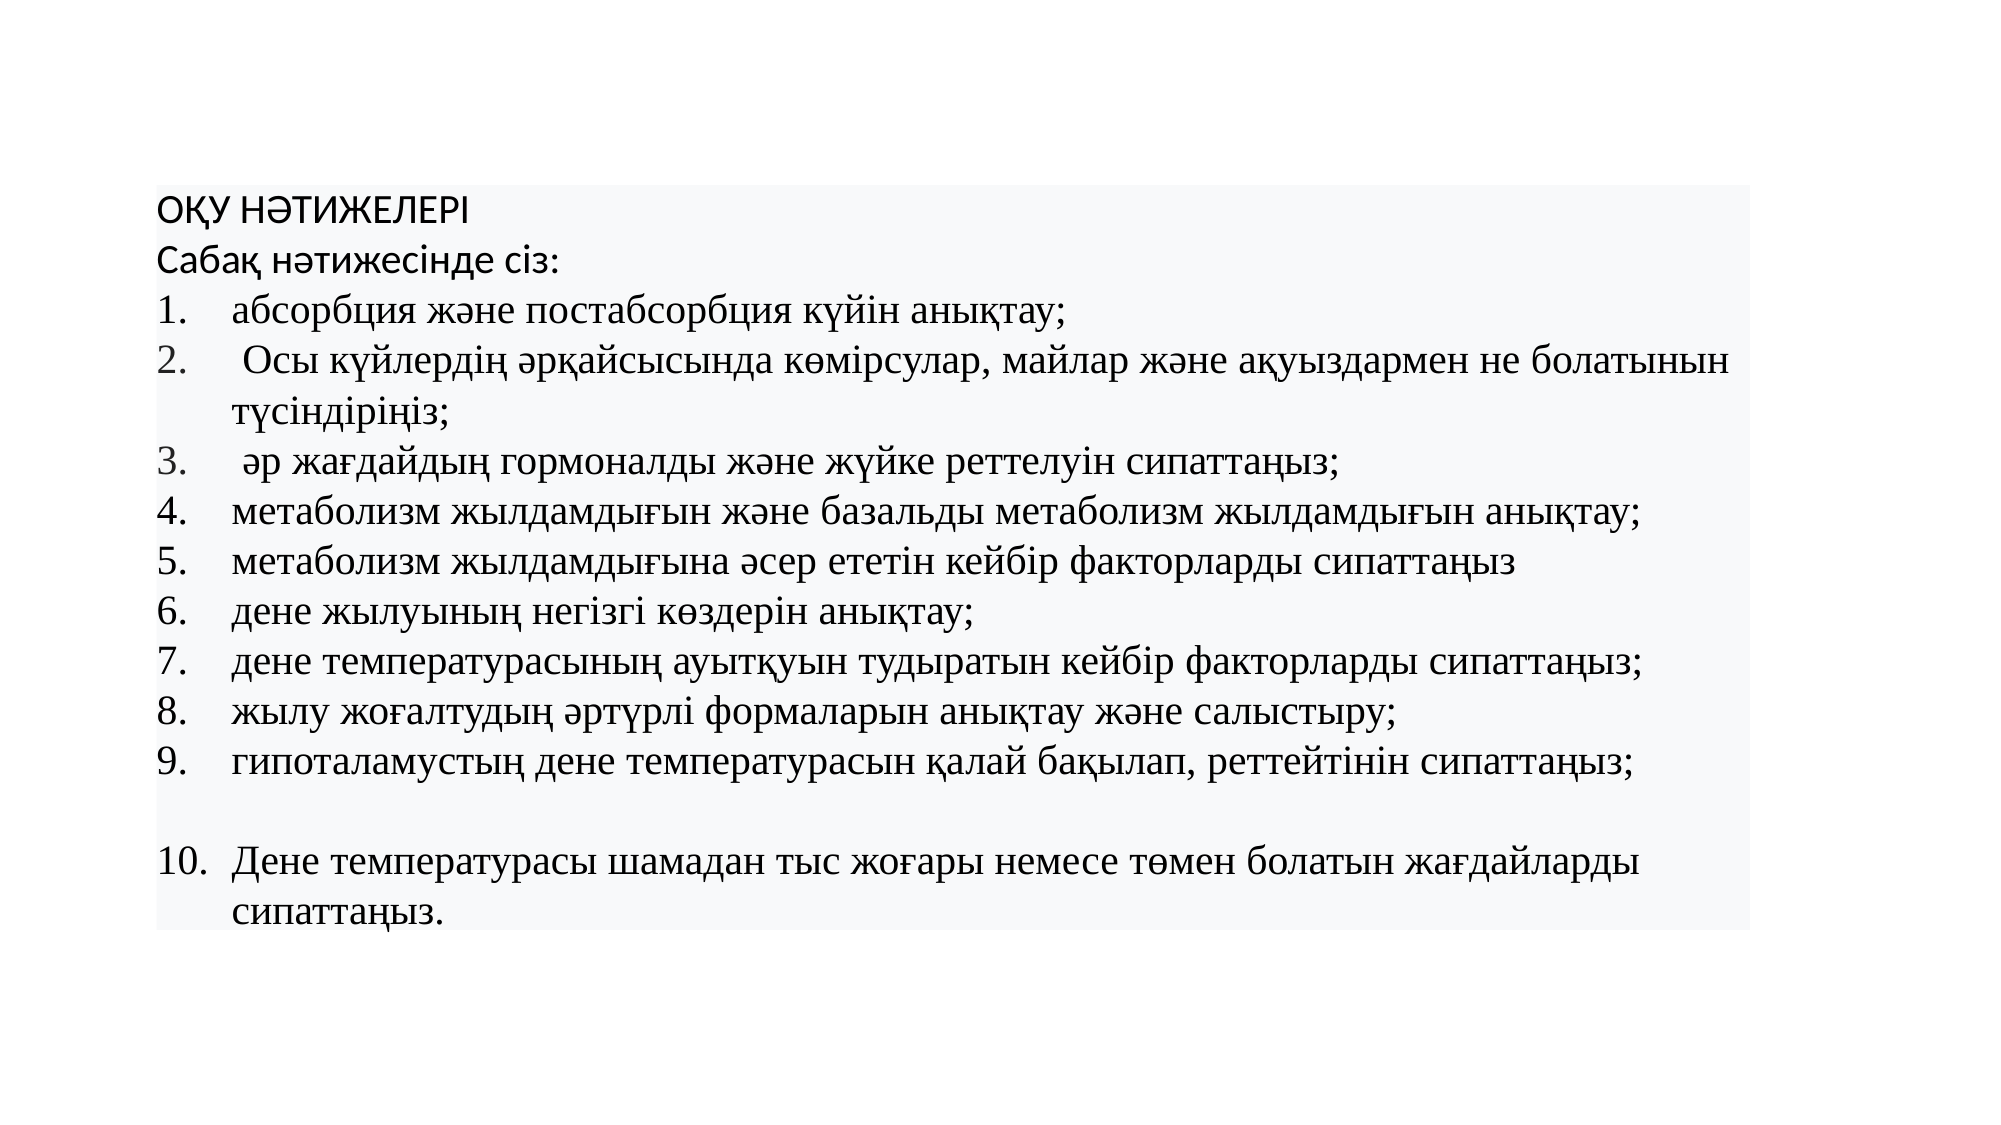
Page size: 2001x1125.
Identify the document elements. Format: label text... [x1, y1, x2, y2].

subtitle ОҚУ НӘТИЖЕЛЕРІ Сабақ нәтижесінде сіз: абсорбция және постабсорбция күйін анықтау; Осы күйлердің әрқайсысында көмірсулар, майлар және ақуыздармен не болатынын түсіндіріңіз; әр жағдайдың гормоналды және жүйке реттелуін сипаттаңыз; метаболизм жылдамдығын және базальды метаболизм жылдамдығын анықтау; метаболизм жылдамдығына әсер ететін кейбір факторларды сипаттаңыз дене жылуының негізгі көздерін анықтау; дене температурасының ауытқуын тудыратын кейбір факторларды сипаттаңыз; жылу жоғалтудың әртүрлі формаларын анықтау және салыстыру; гипоталамустың дене температурасын қалай бақылап, реттейтінін сипаттаңыз; Дене температурасы шамадан тыс жоғары немесе төмен болатын жағдайларды сипаттаңыз. [156, 185, 1750, 930]
